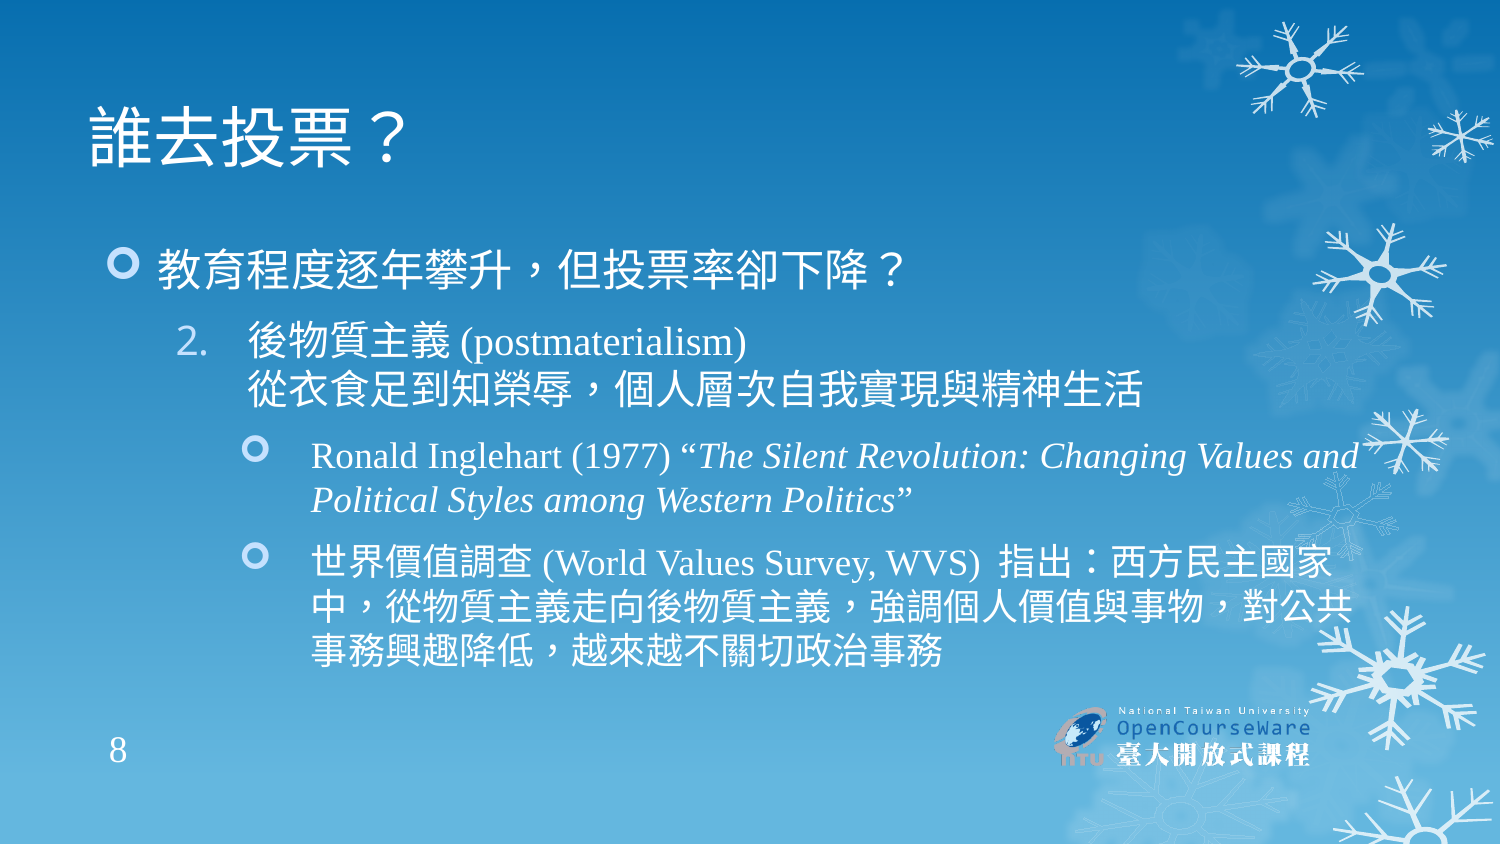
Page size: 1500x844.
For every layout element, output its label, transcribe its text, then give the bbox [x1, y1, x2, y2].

list 教育程度逐年攀升，但投票率卻下降？ 後物質主義(postmaterialism) 從衣食足到知榮辱，個人層次自我實現與精神生活 Ronald Inglehart (1977) “The Silent Revolution: Changing Values and Political Styles among Western Politics” 世界價值調查(World Values Survey, WVS) 指出：西方民主國家中，從物質主義走向後物質主義，強調個人價值與事物，對公共事務興趣降低，越來越不關切政治事務 [88, 232, 1376, 682]
slide_number 8 [93, 732, 194, 778]
title 誰去投票？ [41, 79, 1471, 193]
picture [1033, 693, 1330, 781]
